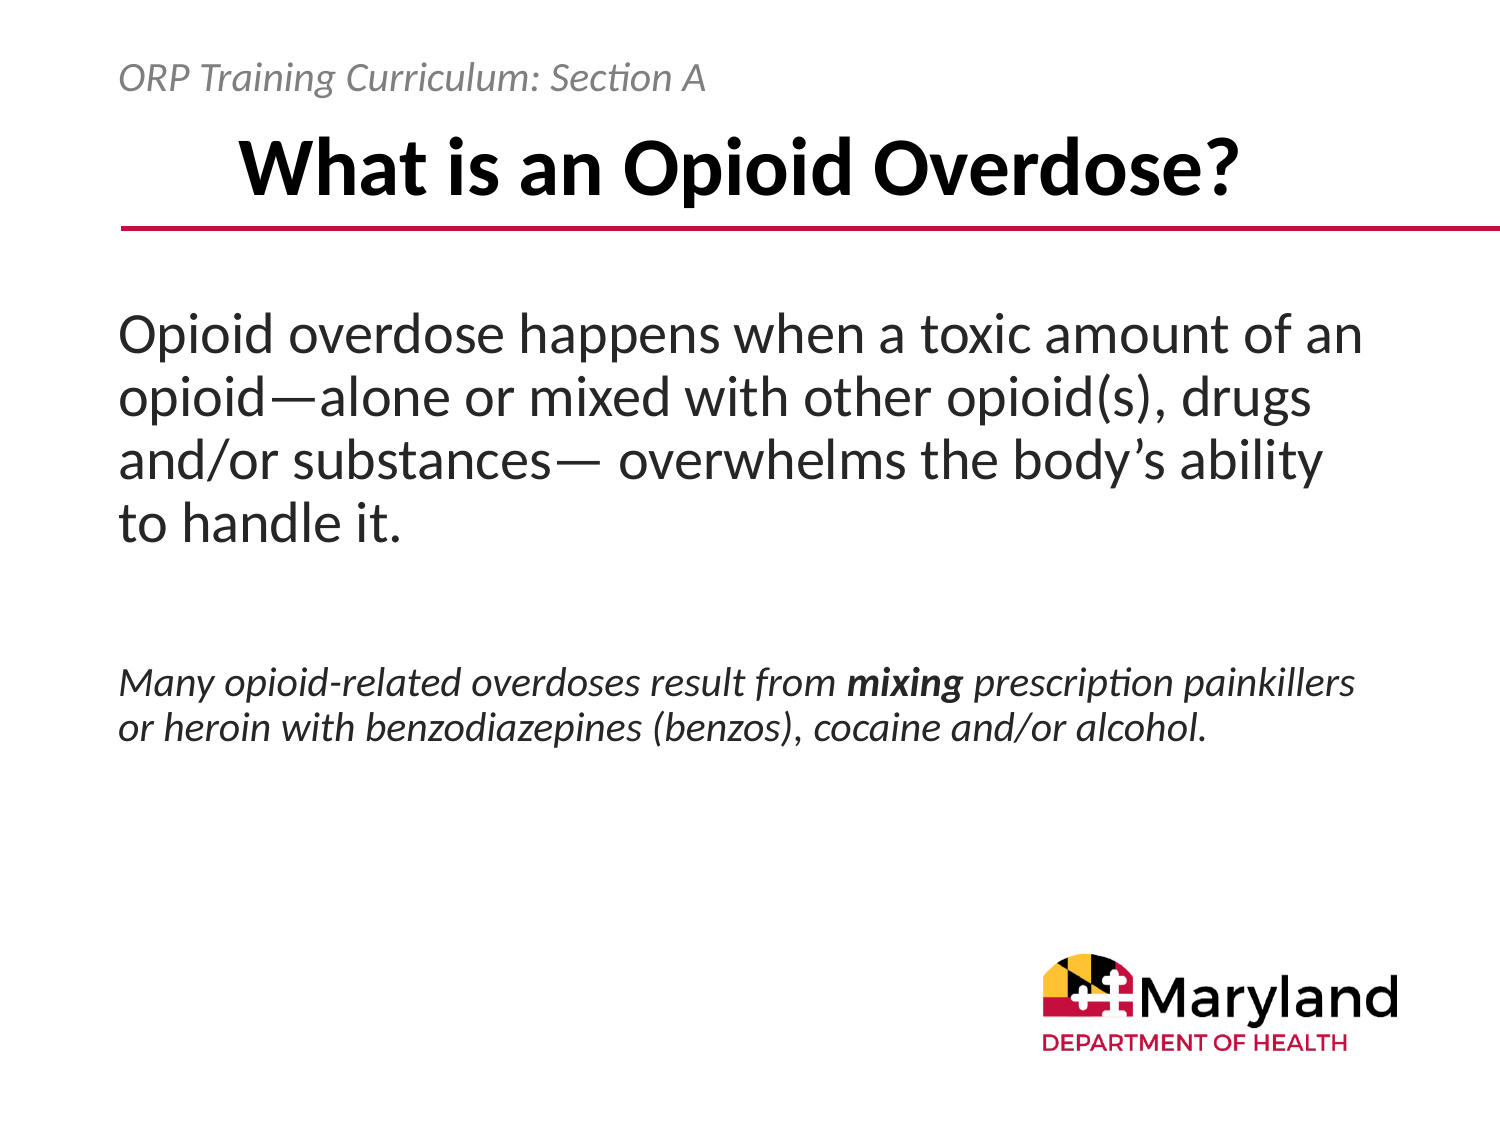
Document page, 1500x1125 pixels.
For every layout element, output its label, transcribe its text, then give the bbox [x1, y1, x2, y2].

title What is an Opioid Overdose? [103, 122, 1397, 278]
list Opioid overdose happens when a toxic amount of an opioid—alone or mixed with other opioid(s), drugs and/or substances— overwhelms the body’s ability to handle it. Many opioid-related overdoses result from mixing prescription painkillers or heroin with benzodiazepines (benzos), cocaine and/or alcohol. [103, 296, 1397, 1010]
picture [1034, 1010, 1397, 1051]
text_box ORP Training Curriculum: Section A [103, 48, 1397, 122]
